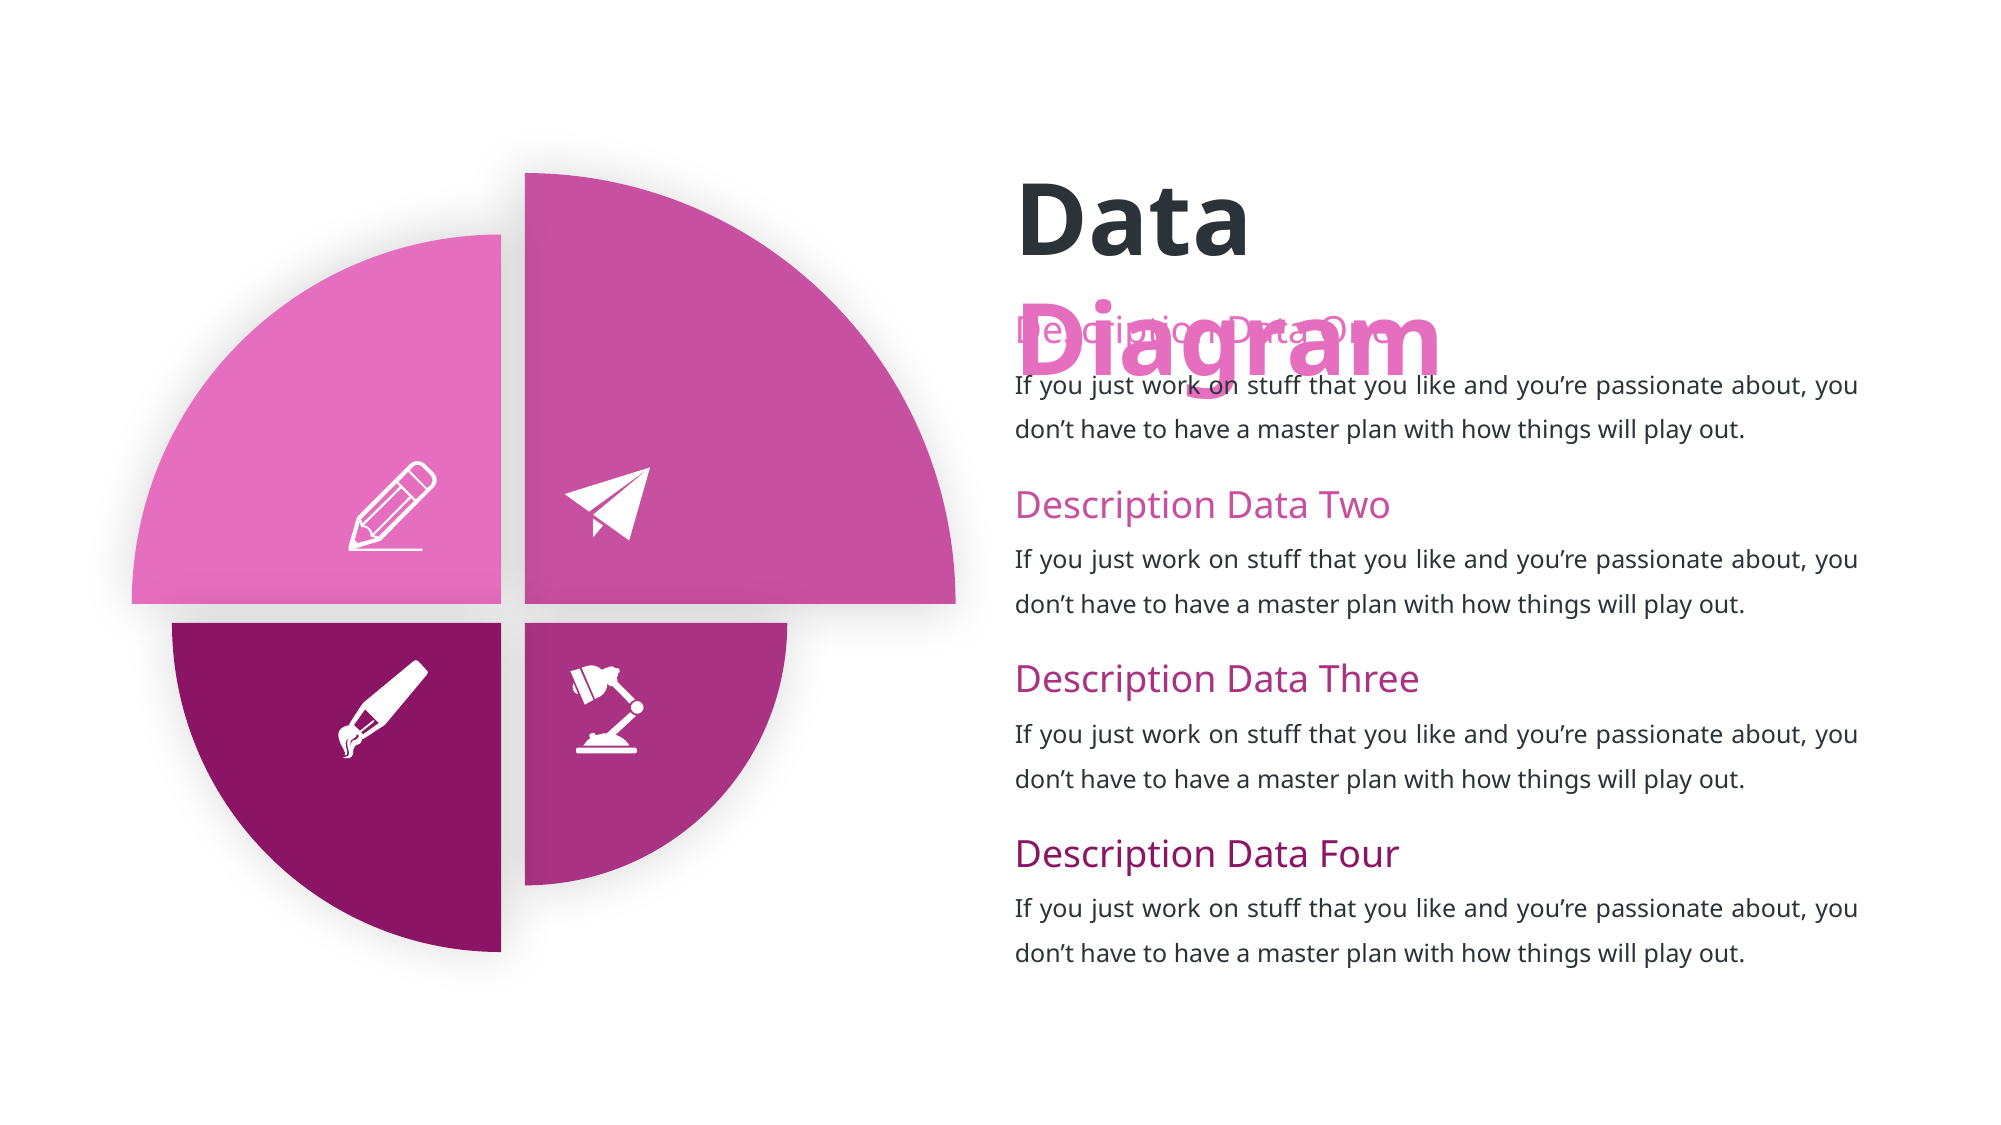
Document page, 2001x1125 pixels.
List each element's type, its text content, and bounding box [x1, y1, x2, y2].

text_box Description Data Two [999, 473, 1455, 521]
text_box If you just work on stuff that you like and you’re passionate about, you don’t have to have a master plan with how things will play out. [999, 870, 1875, 976]
text_box If you just work on stuff that you like and you’re passionate about, you don’t have to have a master plan with how things will play out. [999, 695, 1875, 801]
text_box [887, 368, 957, 605]
text_box Description Data One [999, 298, 1455, 346]
text_box [238, 823, 503, 954]
text_box If you just work on stuff that you like and you’re passionate about, you don’t have to have a master plan with how things will play out. [999, 521, 1875, 626]
text_box Description Data Three [999, 648, 1455, 695]
text_box If you just work on stuff that you like and you’re passionate about, you don’t have to have a master plan with how things will play out. [999, 346, 1875, 452]
text_box Data Diagram [999, 148, 1627, 346]
picture [0, 0, 887, 823]
text_box [529, 823, 697, 887]
text_box Description Data Four [999, 822, 1455, 870]
